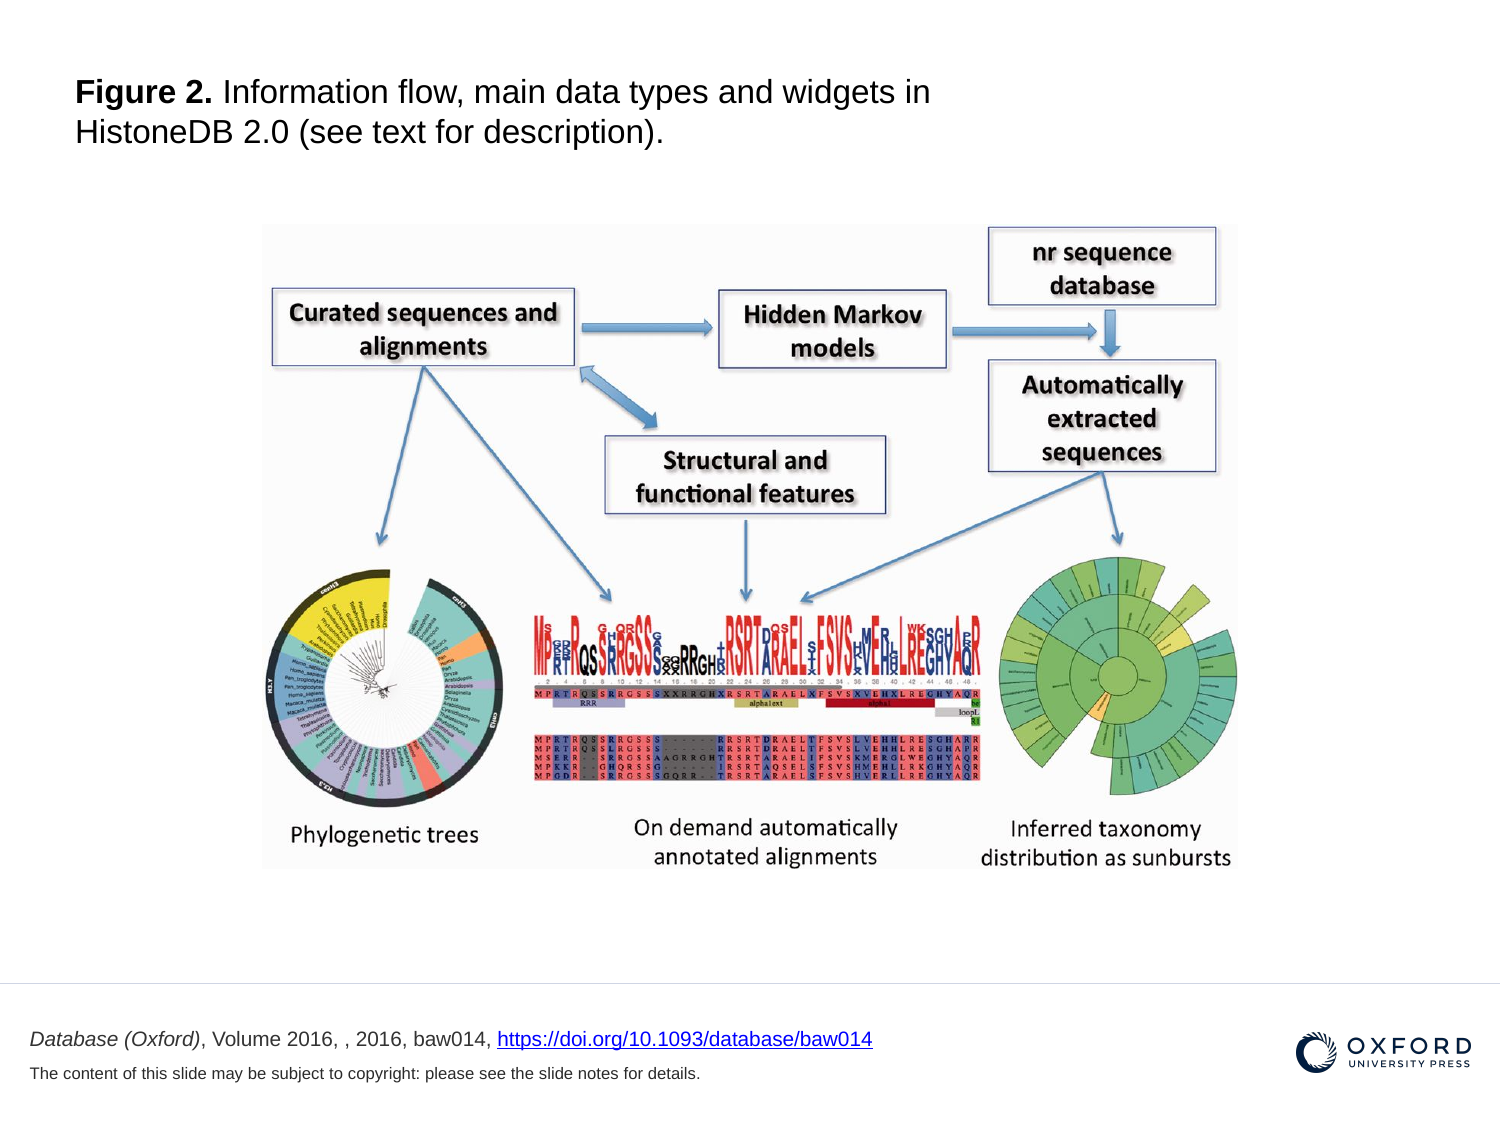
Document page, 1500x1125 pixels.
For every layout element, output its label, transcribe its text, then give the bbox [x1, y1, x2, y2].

picture [262, 224, 1238, 869]
footer Database (Oxford), Volume 2016, , 2016, baw014, https://doi.org/10.1093/database/baw014 The content of this slide may be subject to copyright: please see the slide notes for details. [0, 983, 1260, 1125]
title Figure 2. Information flow, main data types and widgets in HistoneDB 2.0 (see text for description). [75, 69, 1078, 171]
picture [1296, 1032, 1471, 1073]
